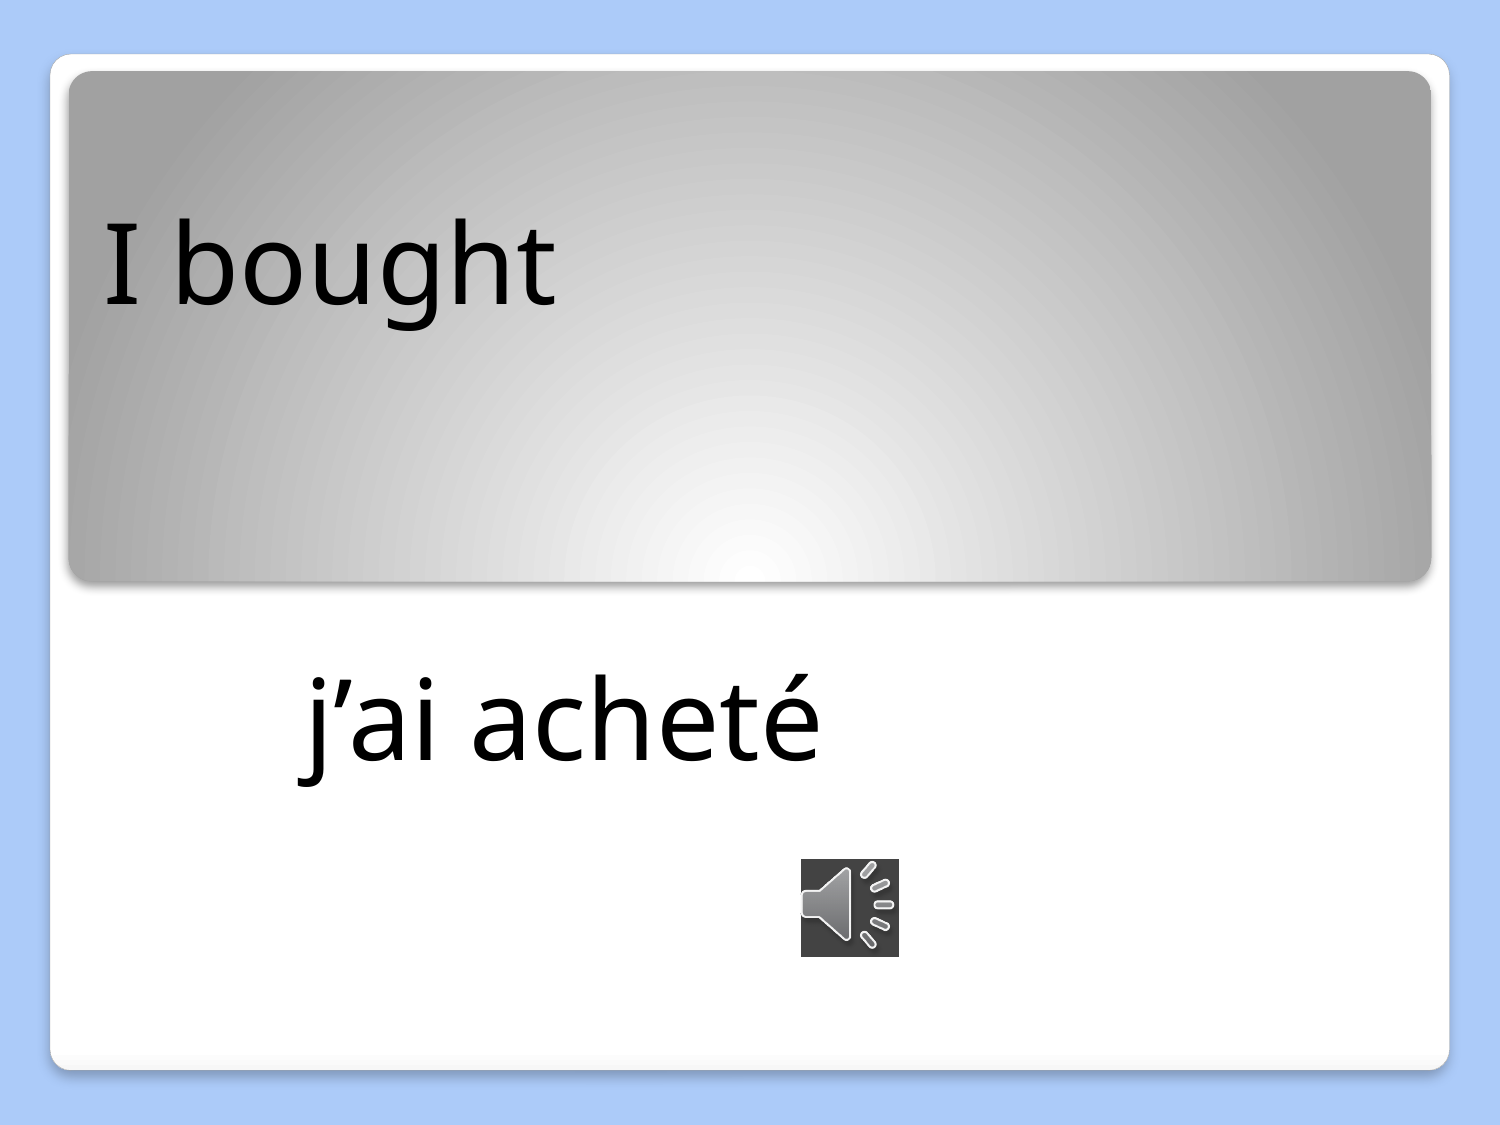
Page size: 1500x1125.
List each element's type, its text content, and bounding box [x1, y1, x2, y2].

text_box j’ai acheté [289, 640, 1081, 791]
text_box I bought [88, 184, 1311, 335]
picture [799, 857, 901, 959]
